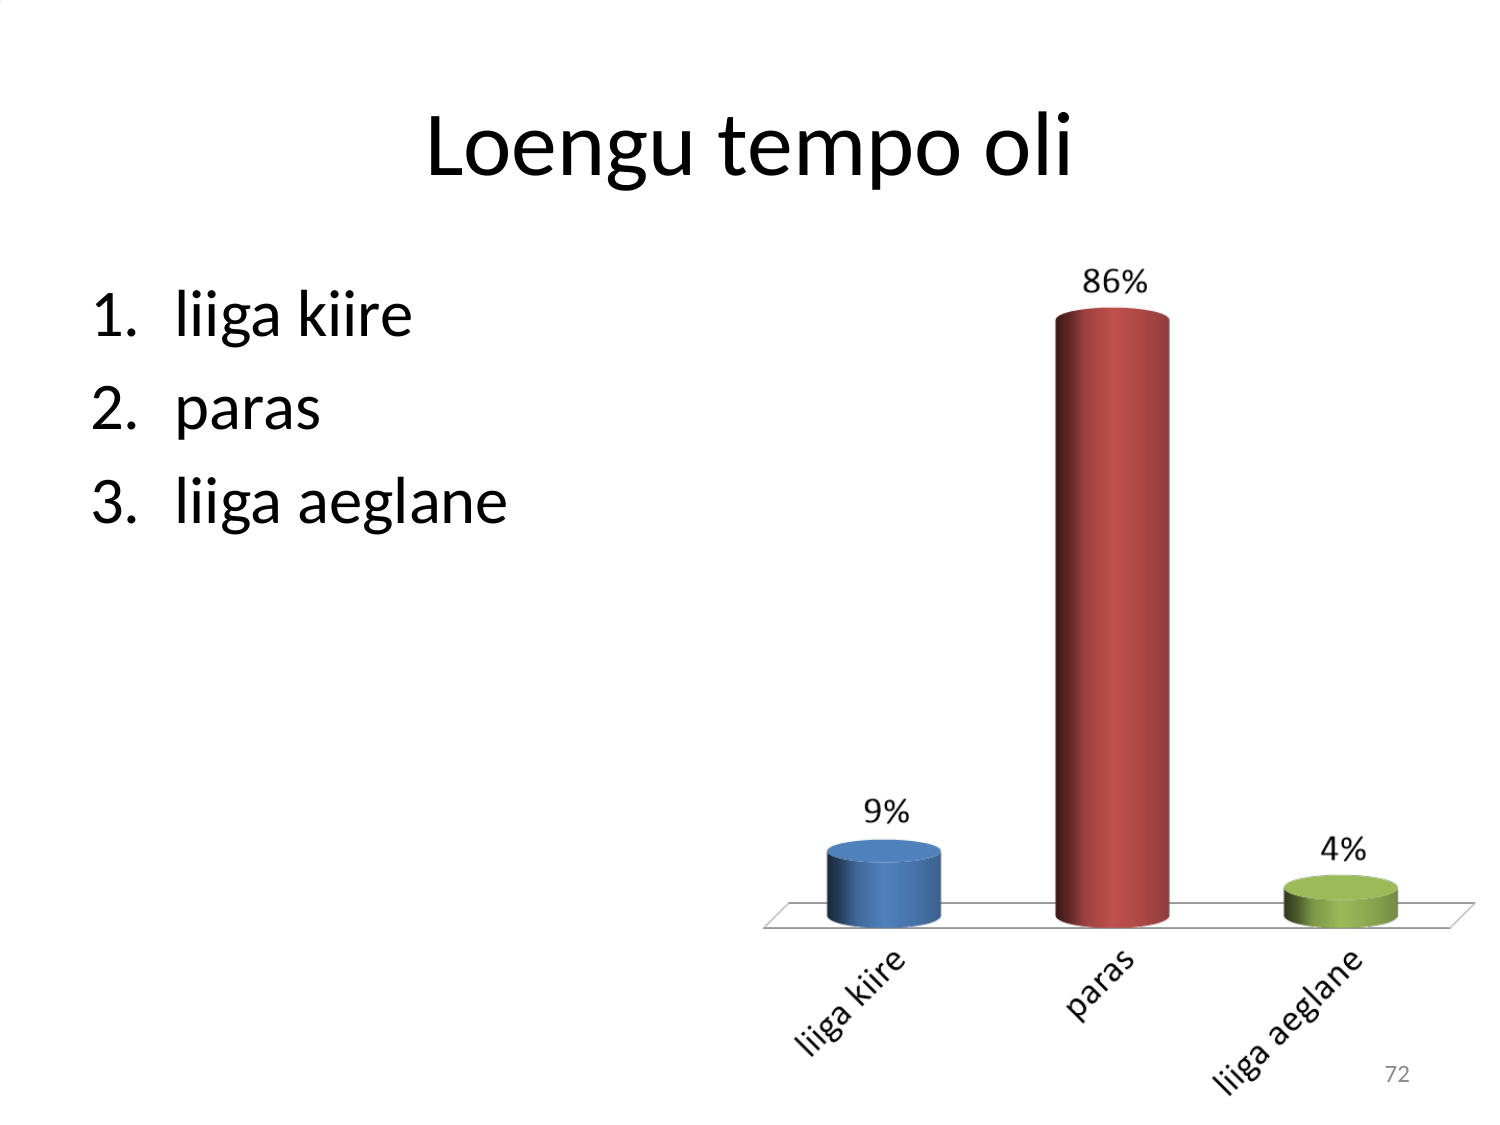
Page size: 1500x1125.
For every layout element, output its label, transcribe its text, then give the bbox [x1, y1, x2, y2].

title Loengu tempo oli [75, 45, 1425, 233]
text_box [737, 260, 1492, 1108]
slide_number 72 [1074, 1042, 1425, 1103]
list liiga kiire paras liiga aeglane [75, 262, 737, 1005]
